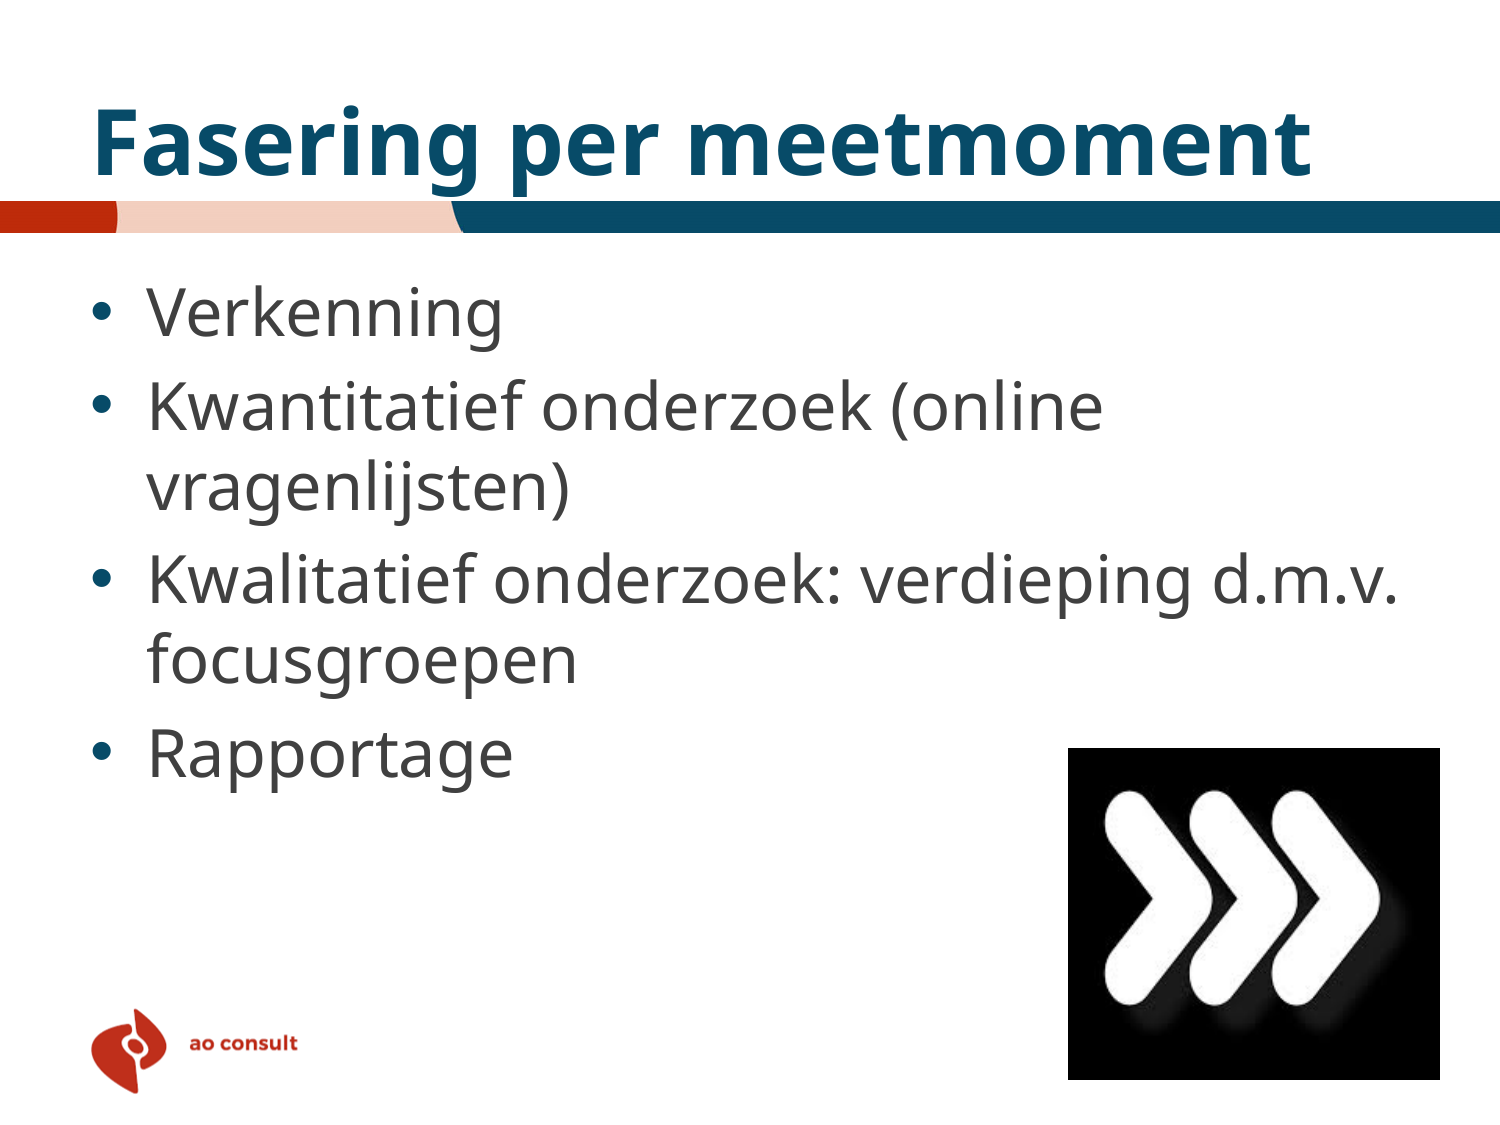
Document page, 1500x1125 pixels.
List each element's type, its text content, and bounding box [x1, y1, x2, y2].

picture [1067, 748, 1441, 1081]
list Verkenning Kwantitatief onderzoek (online vragenlijsten) Kwalitatief onderzoek: verdieping d.m.v. focusgroepen Rapportage [75, 262, 1425, 1005]
picture [75, 1005, 306, 1104]
title Fasering per meetmoment [75, 45, 1425, 233]
picture [0, 201, 75, 233]
